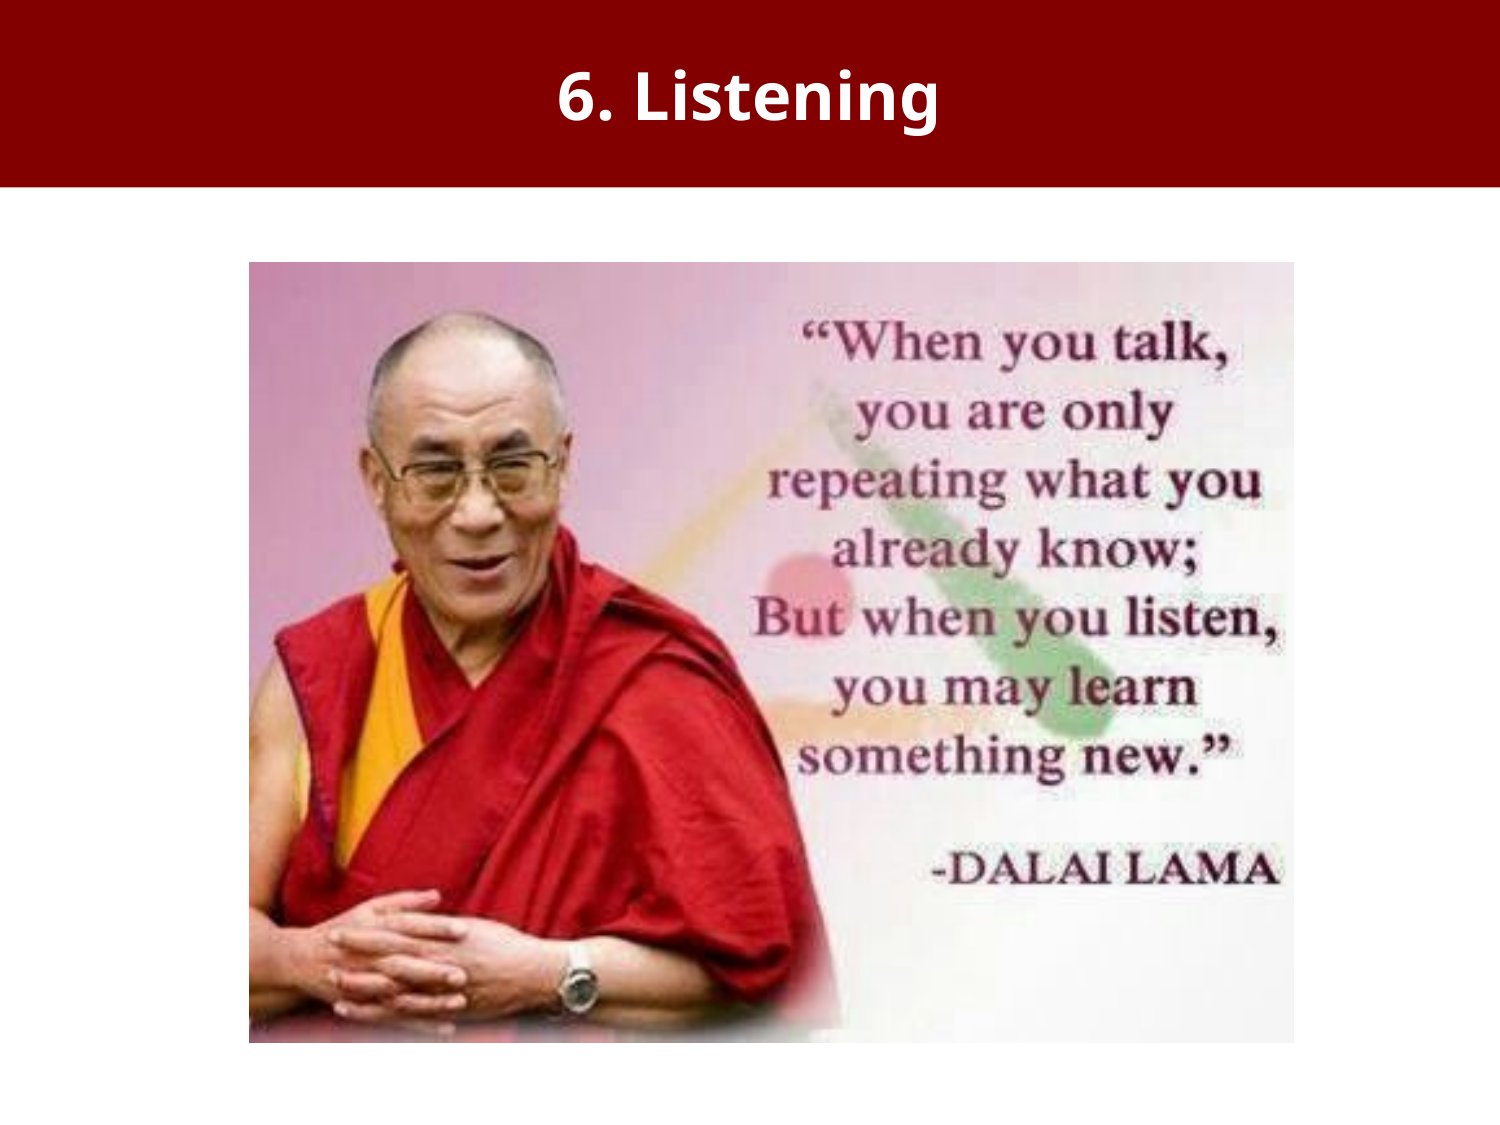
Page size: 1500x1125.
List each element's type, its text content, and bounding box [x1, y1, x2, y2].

title 6. Listening [0, 0, 1500, 188]
picture [249, 262, 1294, 1043]
